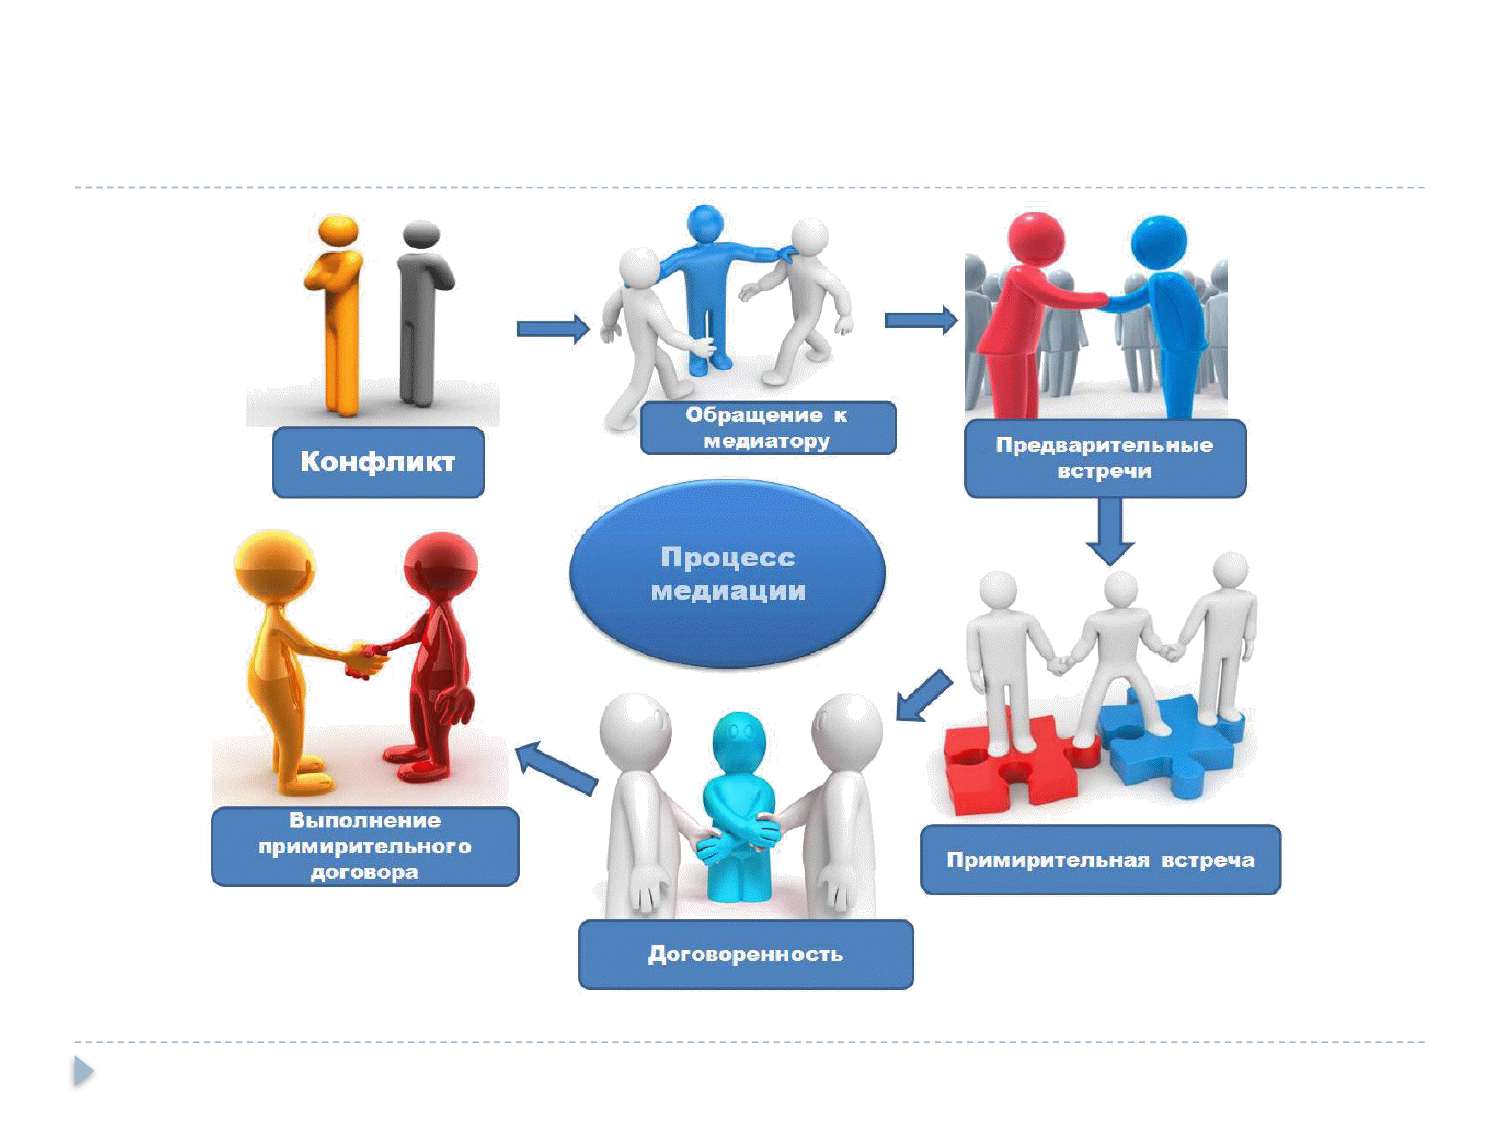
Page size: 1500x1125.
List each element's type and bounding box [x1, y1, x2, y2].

list [199, 199, 1301, 1011]
